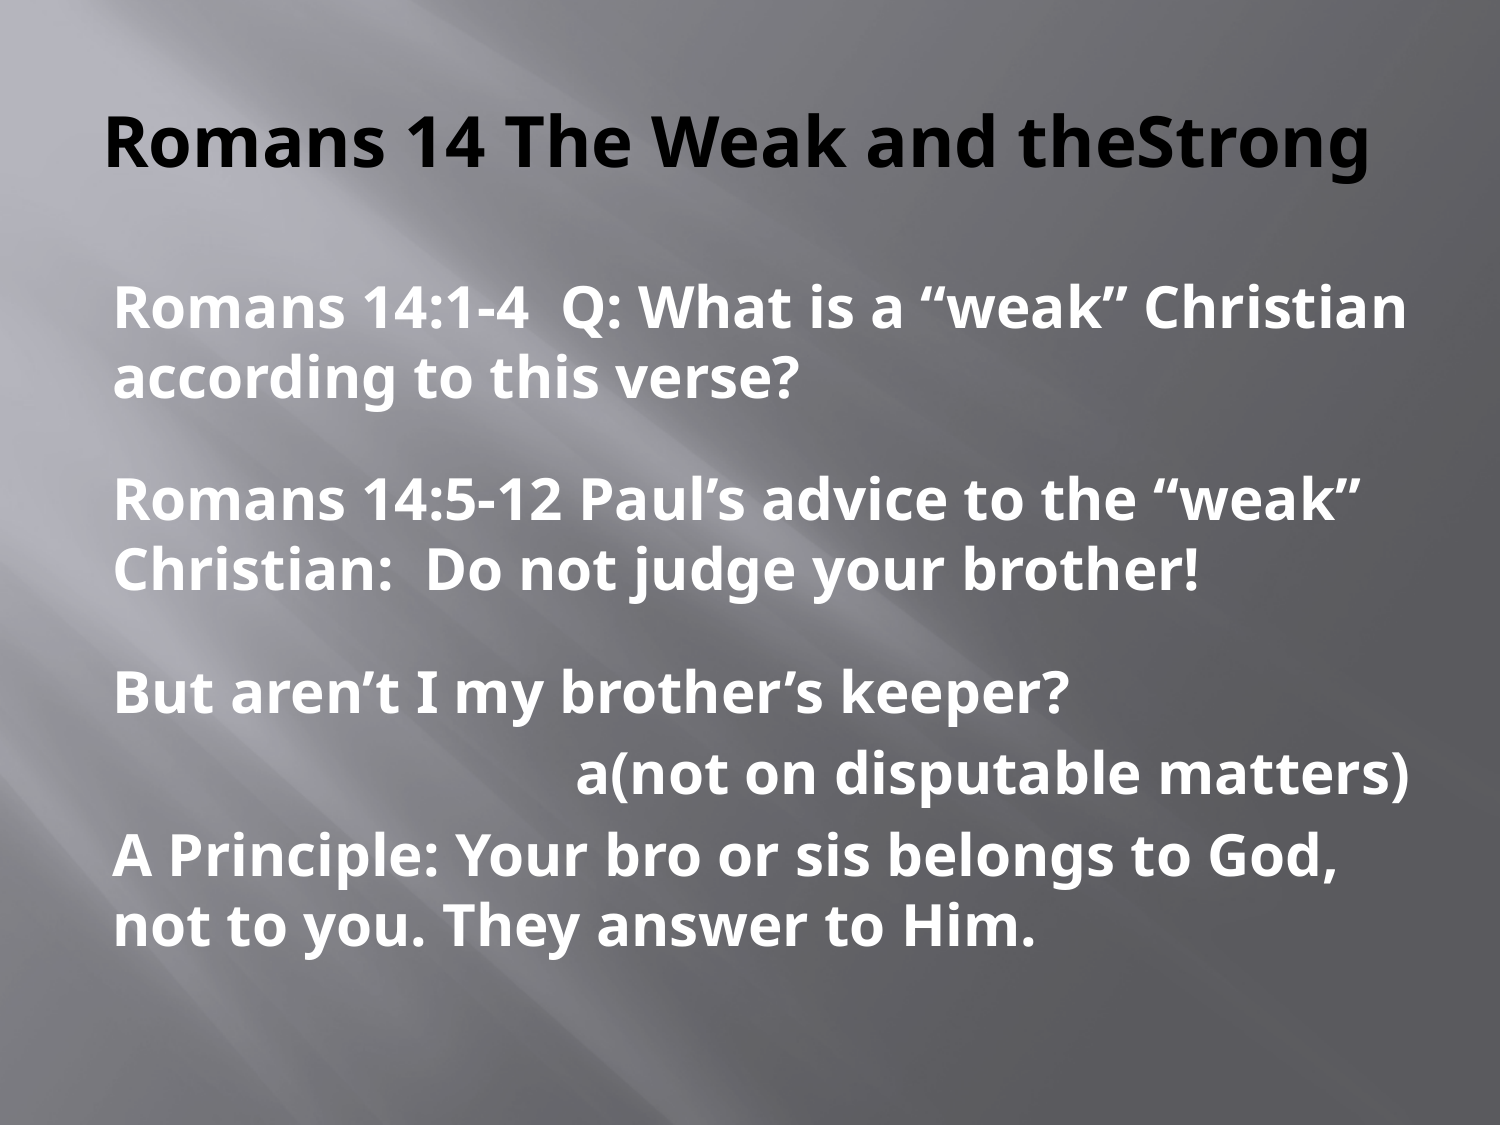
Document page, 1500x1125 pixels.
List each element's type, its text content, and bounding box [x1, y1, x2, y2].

title Romans 14 The Weak and theStrong [37, 45, 1438, 233]
list Romans 14:1-4 Q: What is a “weak” Christian according to this verse? Romans 14:5-12 Paul’s advice to the “weak” Christian: Do not judge your brother! But aren’t I my brother’s keeper? a(not on disputable matters) A Principle: Your bro or sis belongs to God, not to you. They answer to Him. [75, 262, 1425, 1035]
